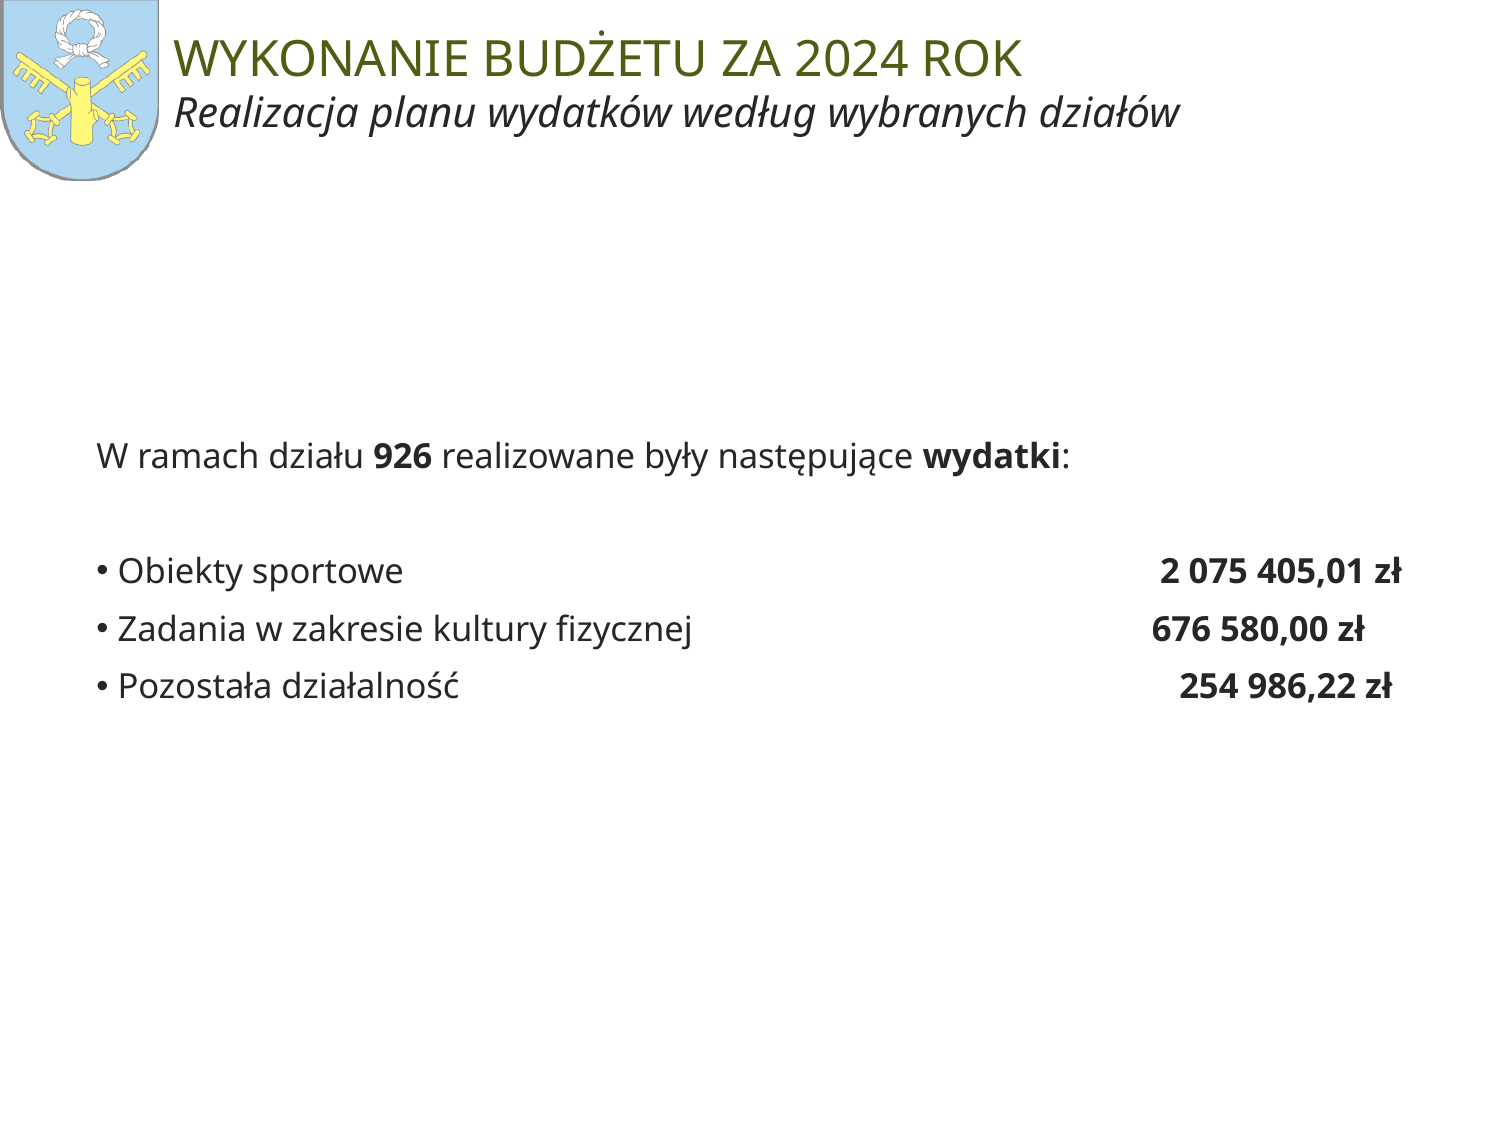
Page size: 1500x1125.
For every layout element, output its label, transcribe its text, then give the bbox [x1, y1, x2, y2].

list W ramach działu 926 realizowane były następujące wydatki: Obiekty sportowe 2 075 405,01 zł Zadania w zakresie kultury fizycznej 676 580,00 zł Pozostała działalność 254 986,22 zł [81, 432, 1419, 764]
text_box WYKONANIE BUDŻETU ZA 2024 ROK Realizacja planu wydatków według wybranych działów [159, 0, 1496, 163]
picture [0, 0, 159, 181]
